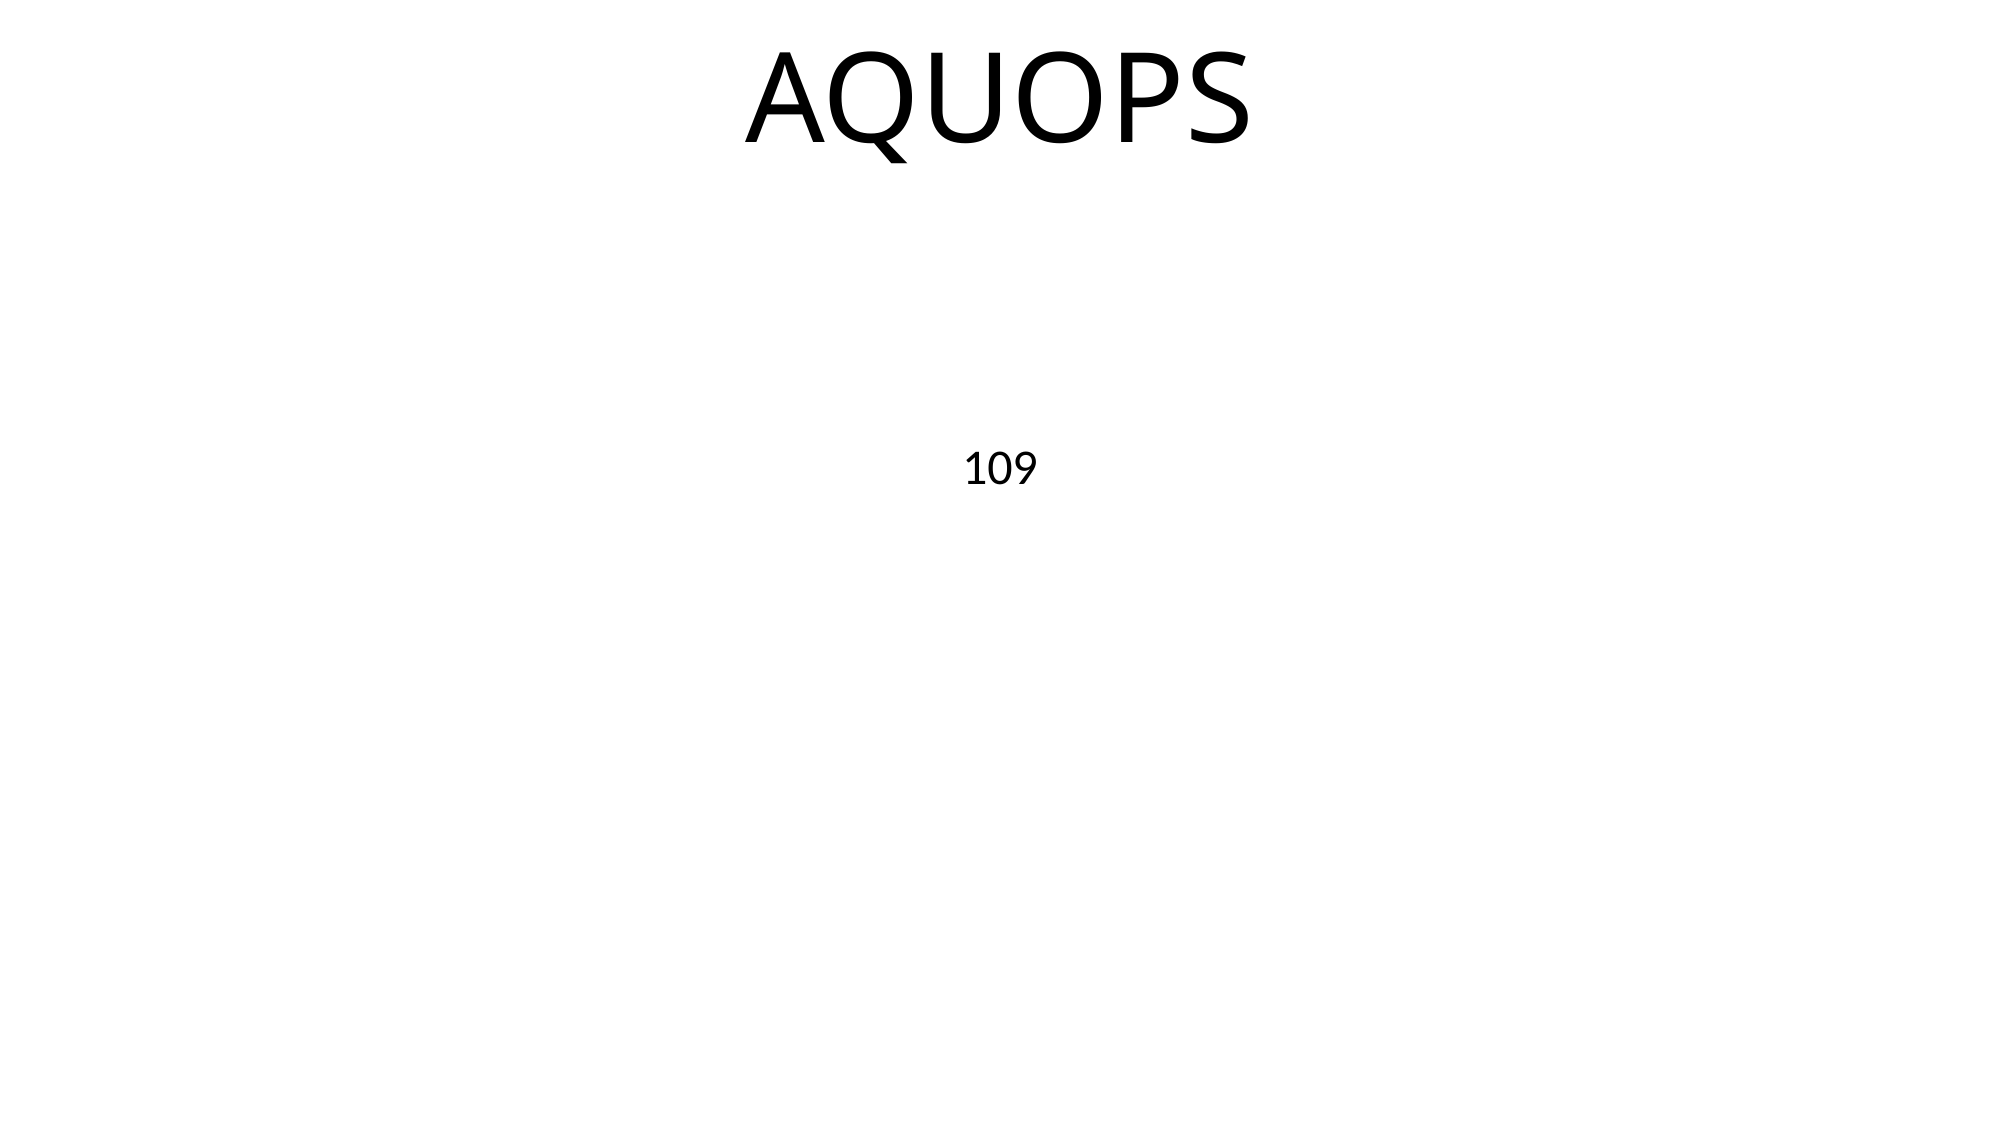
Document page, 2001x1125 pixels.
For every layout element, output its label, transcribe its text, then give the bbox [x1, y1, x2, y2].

title AQUOPS [249, 0, 1750, 178]
subtitle 109 [249, 433, 1750, 1071]
